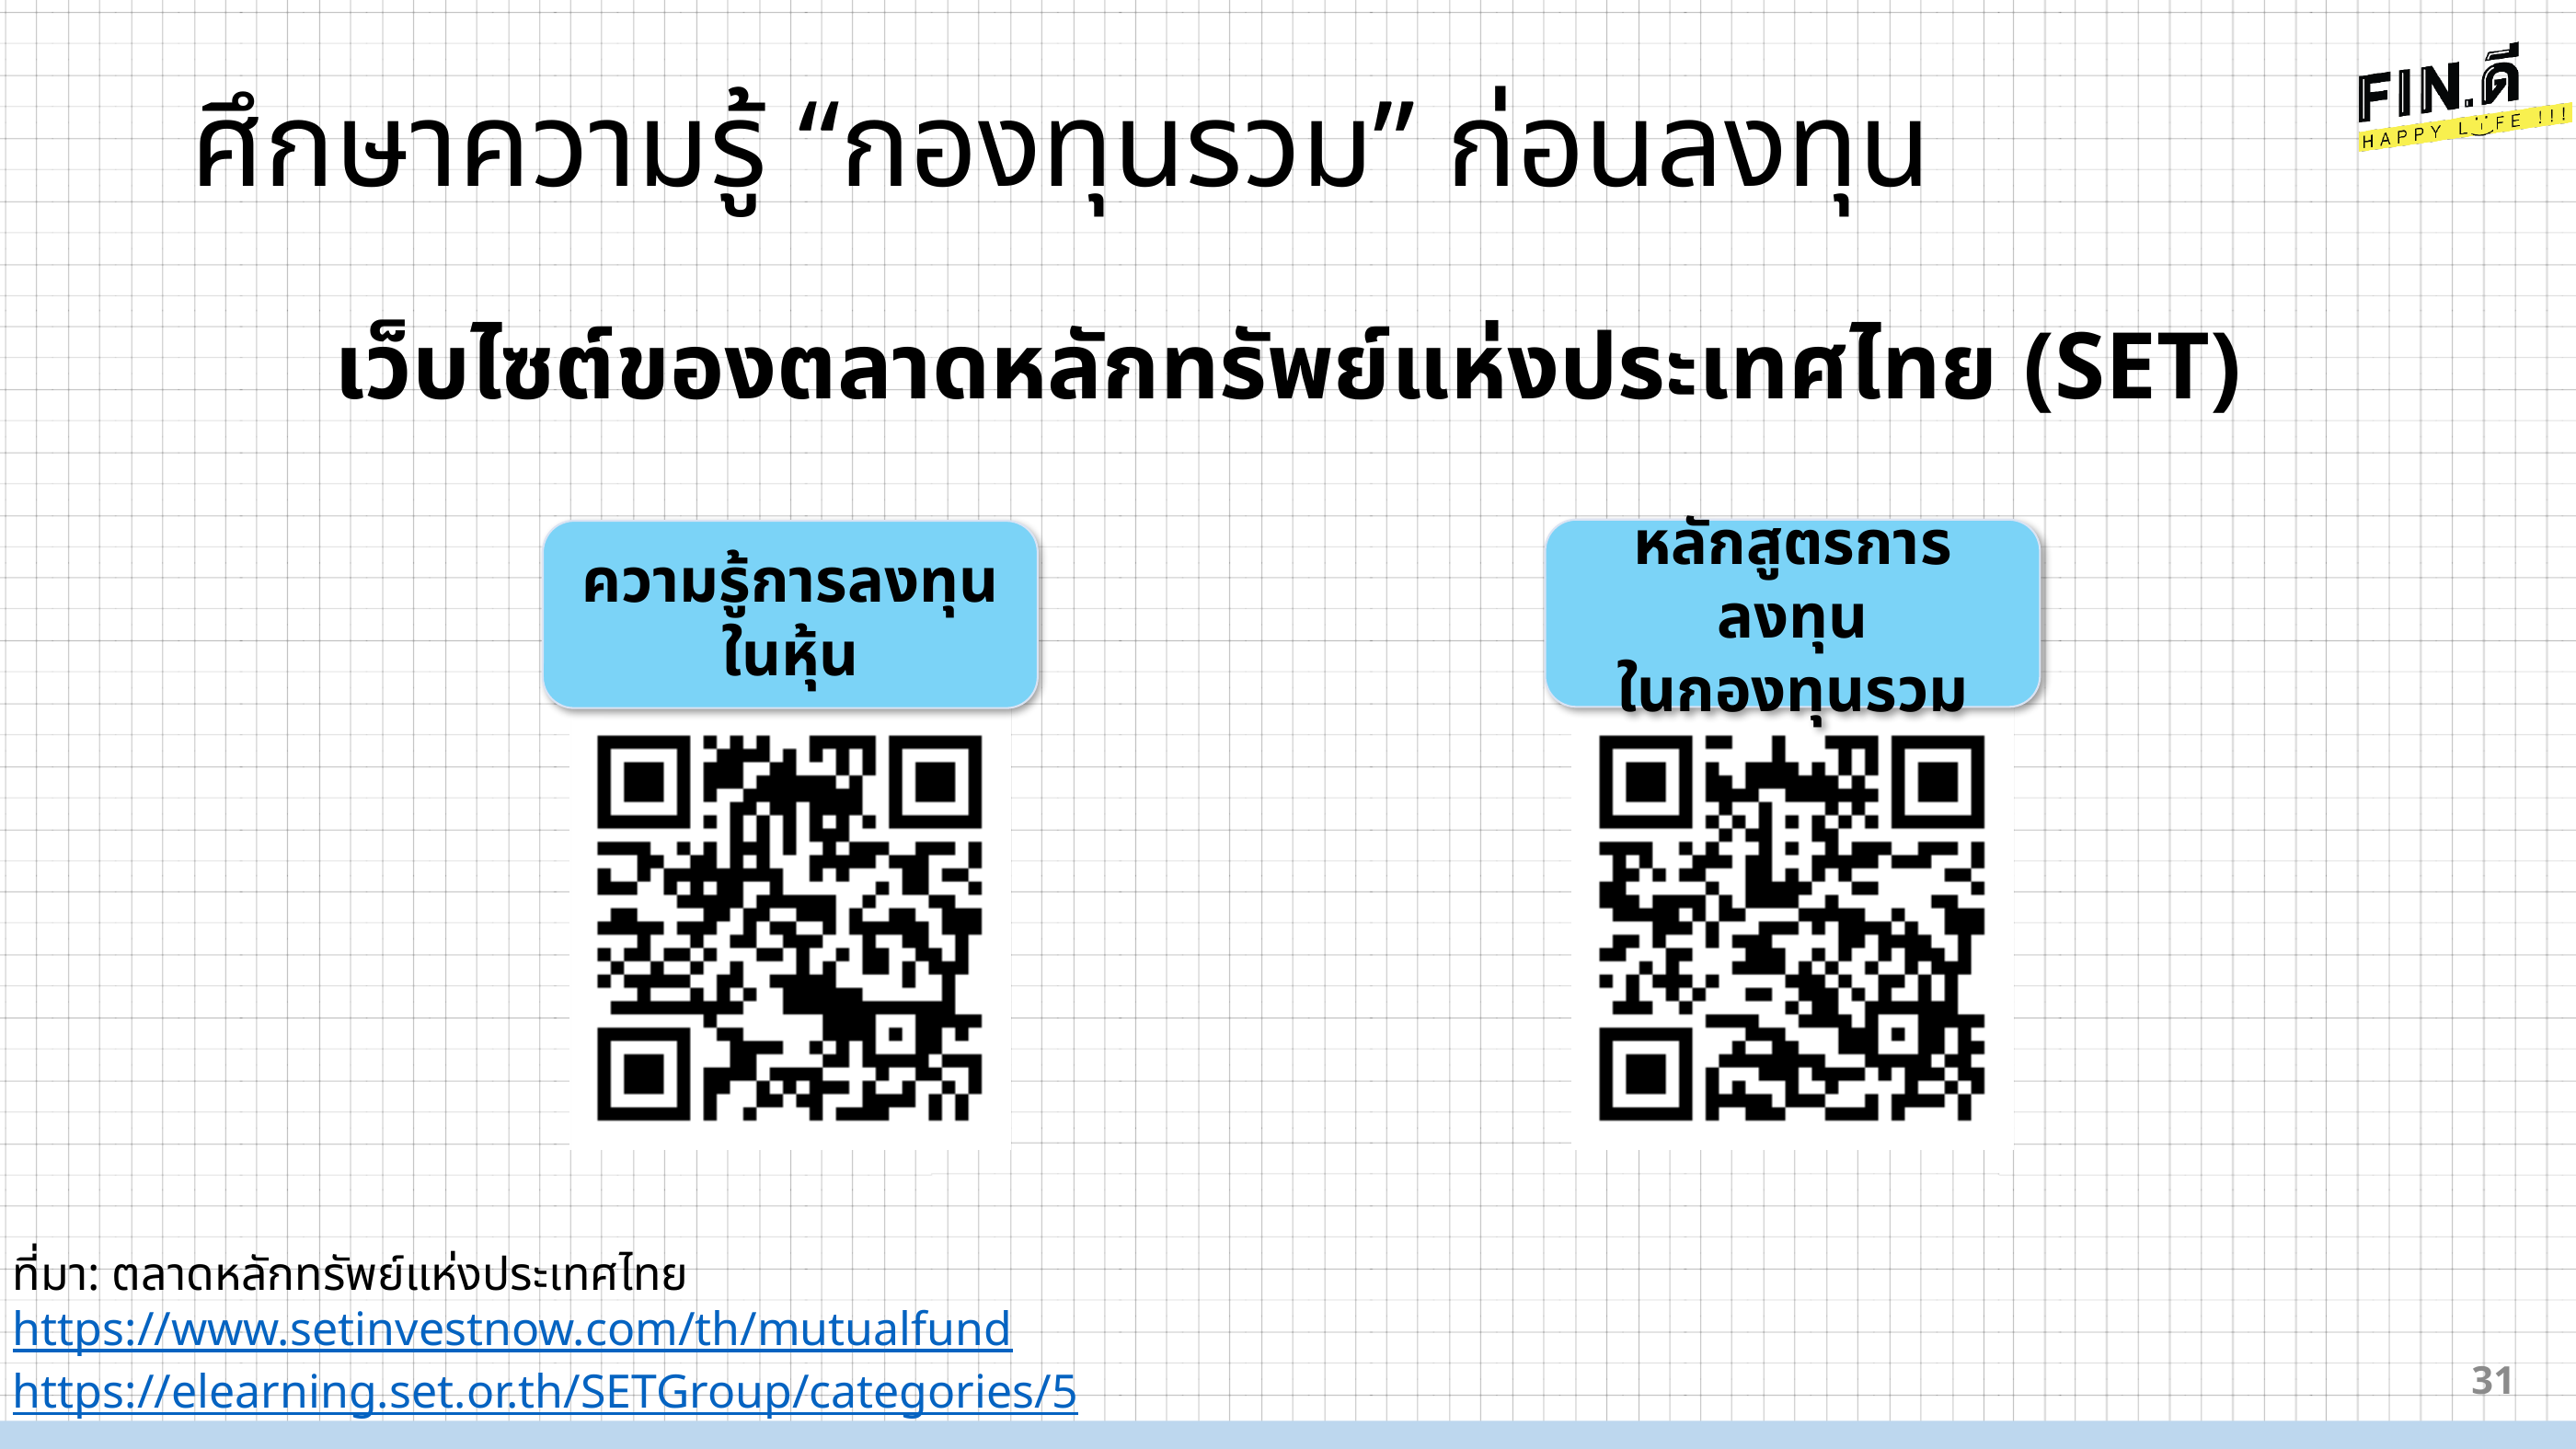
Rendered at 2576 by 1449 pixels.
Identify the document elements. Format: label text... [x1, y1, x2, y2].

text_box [1545, 519, 2041, 1150]
slide_number 31 [2419, 1343, 2530, 1421]
text_box เว็บไซต์ของตลาดหลักทรัพย์แห่งประเทศไทย (SET) [177, 300, 2399, 425]
text_box ที่มา: ตลาดหลักทรัพย์แห่งประเทศไทย https://www.setinvestnow.com/th/mutualfund https://elearning.set.or.th/SETGroup/categories/5 [0, 1237, 1339, 1432]
text_box ศึกษาความรู้ “กองทุนรวม” ก่อนลงทุน [177, 76, 2399, 300]
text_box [542, 521, 1038, 1150]
picture [0, 0, 2576, 1420]
